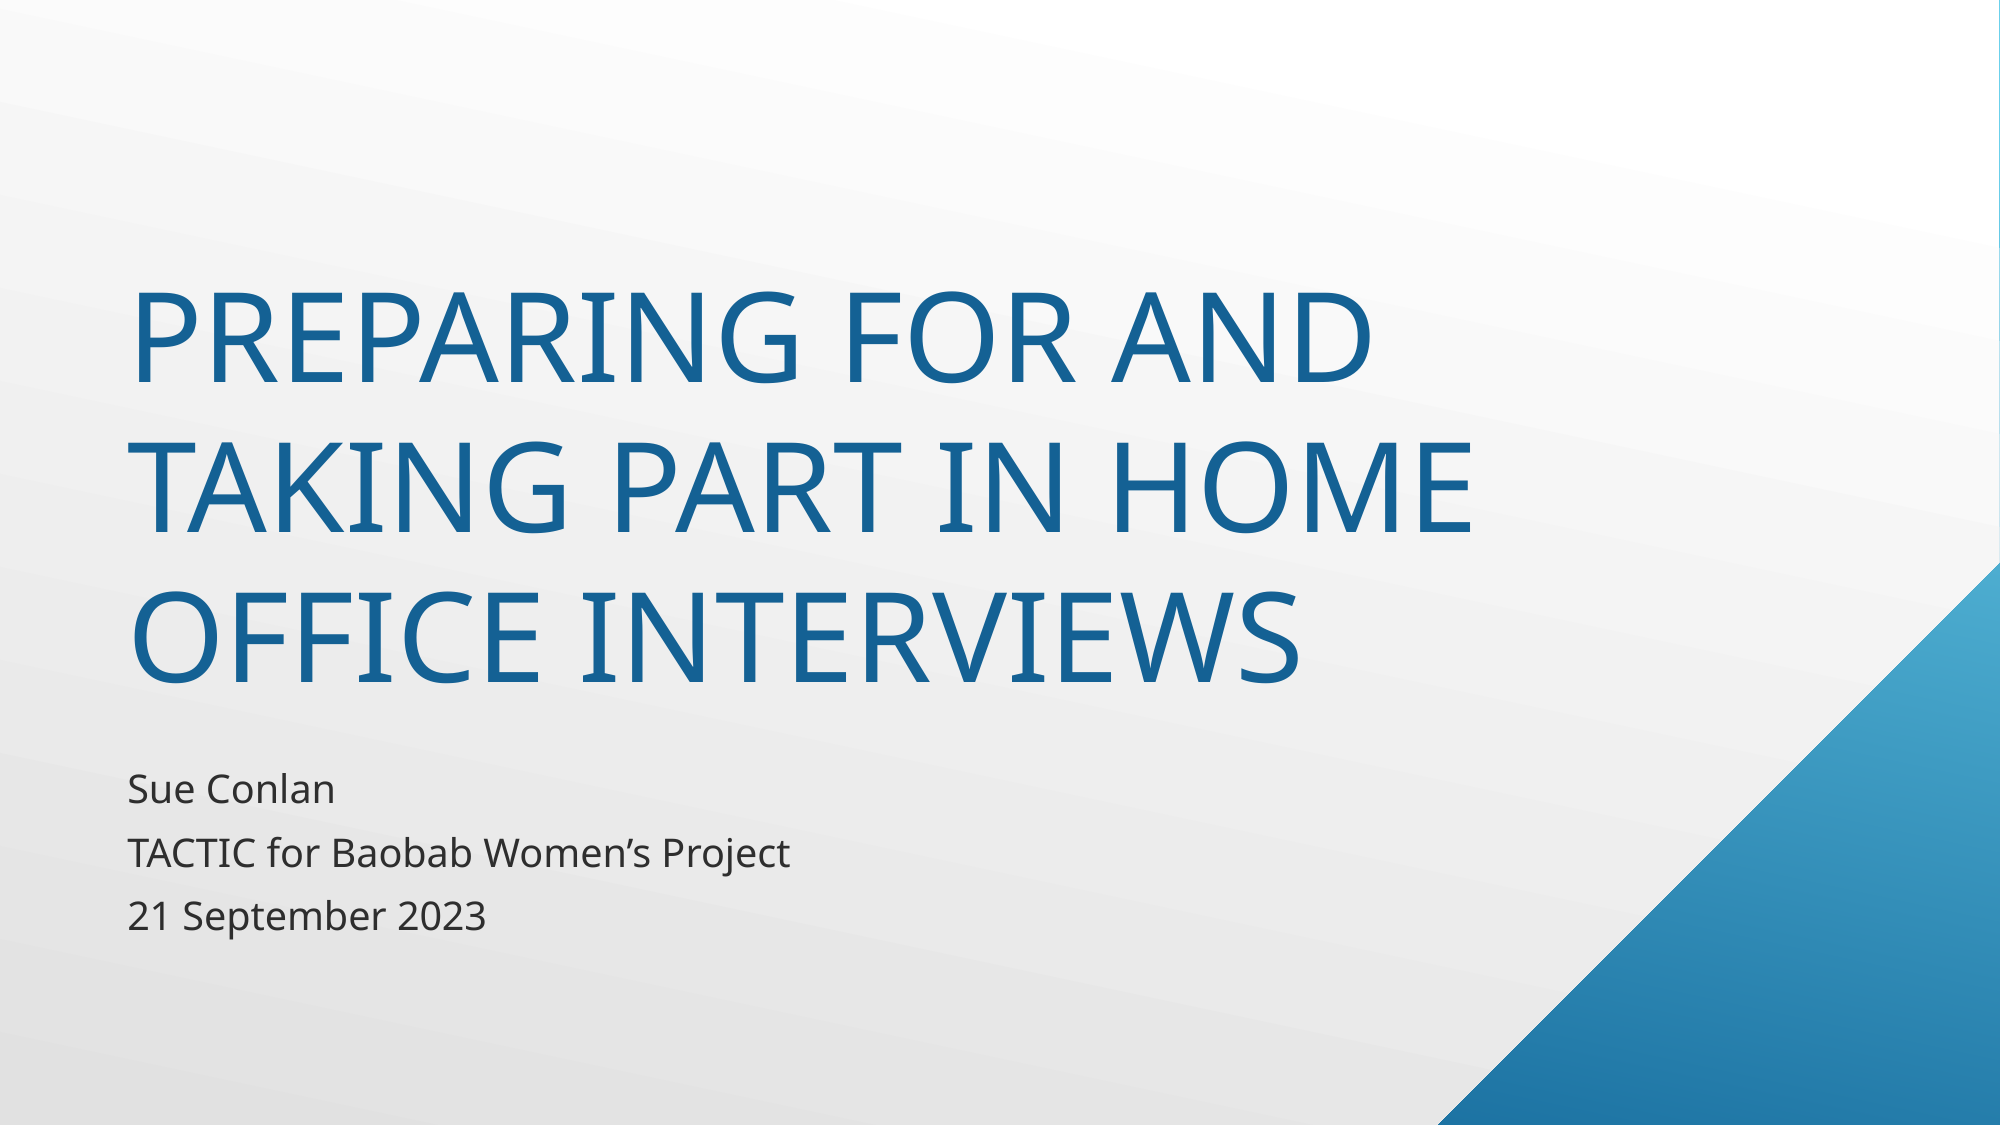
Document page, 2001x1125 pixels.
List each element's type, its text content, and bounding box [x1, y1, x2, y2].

title Preparing for and taking part in Home Office interviews [112, 112, 1700, 716]
subtitle Sue Conlan TACTIC for Baobab Women’s Project 21 September 2023 [112, 762, 1262, 950]
text_box [0, 0, 2000, 1125]
text_box [1440, 565, 2000, 1125]
